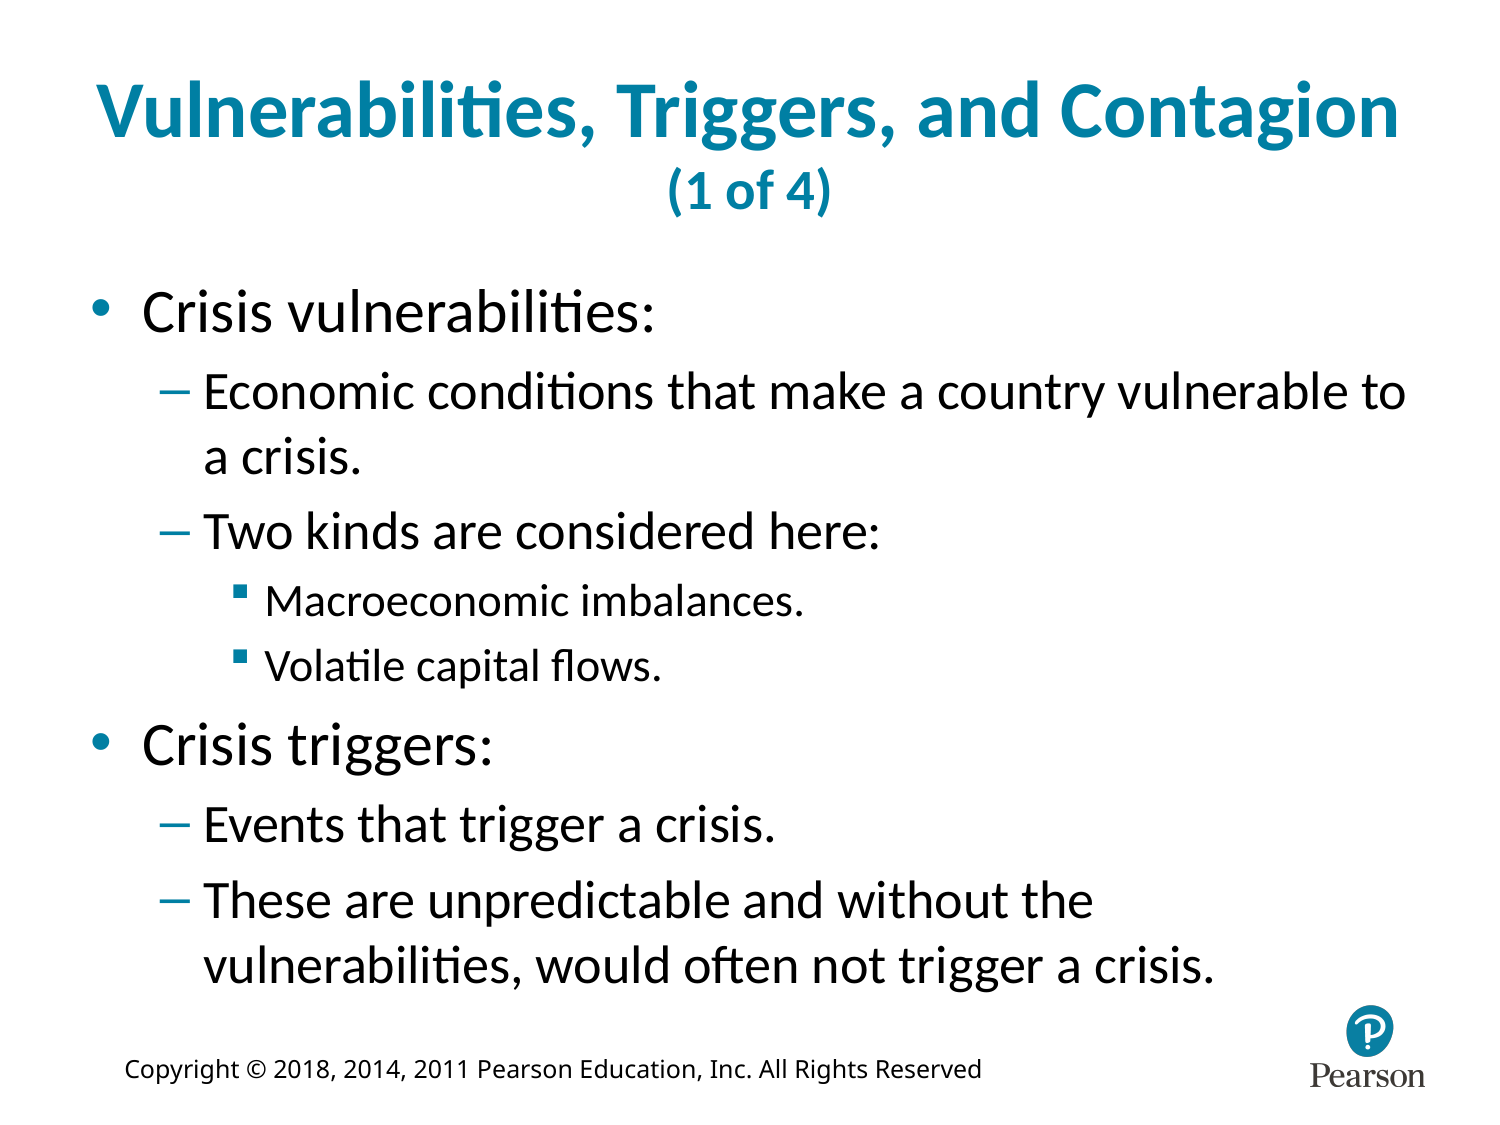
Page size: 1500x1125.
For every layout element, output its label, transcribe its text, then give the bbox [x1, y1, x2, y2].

list Crisis vulnerabilities: Economic conditions that make a country vulnerable to a crisis. Two kinds are considered here: Macroeconomic imbalances. Volatile capital flows. Crisis triggers: Events that trigger a crisis. These are unpredictable and without the vulnerabilities, would often not trigger a crisis. [75, 262, 1425, 1005]
picture [1310, 1005, 1425, 1087]
picture [1356, 1015, 1385, 1042]
title Vulnerabilities, Triggers, and Contagion (1 of 4) [75, 45, 1425, 233]
